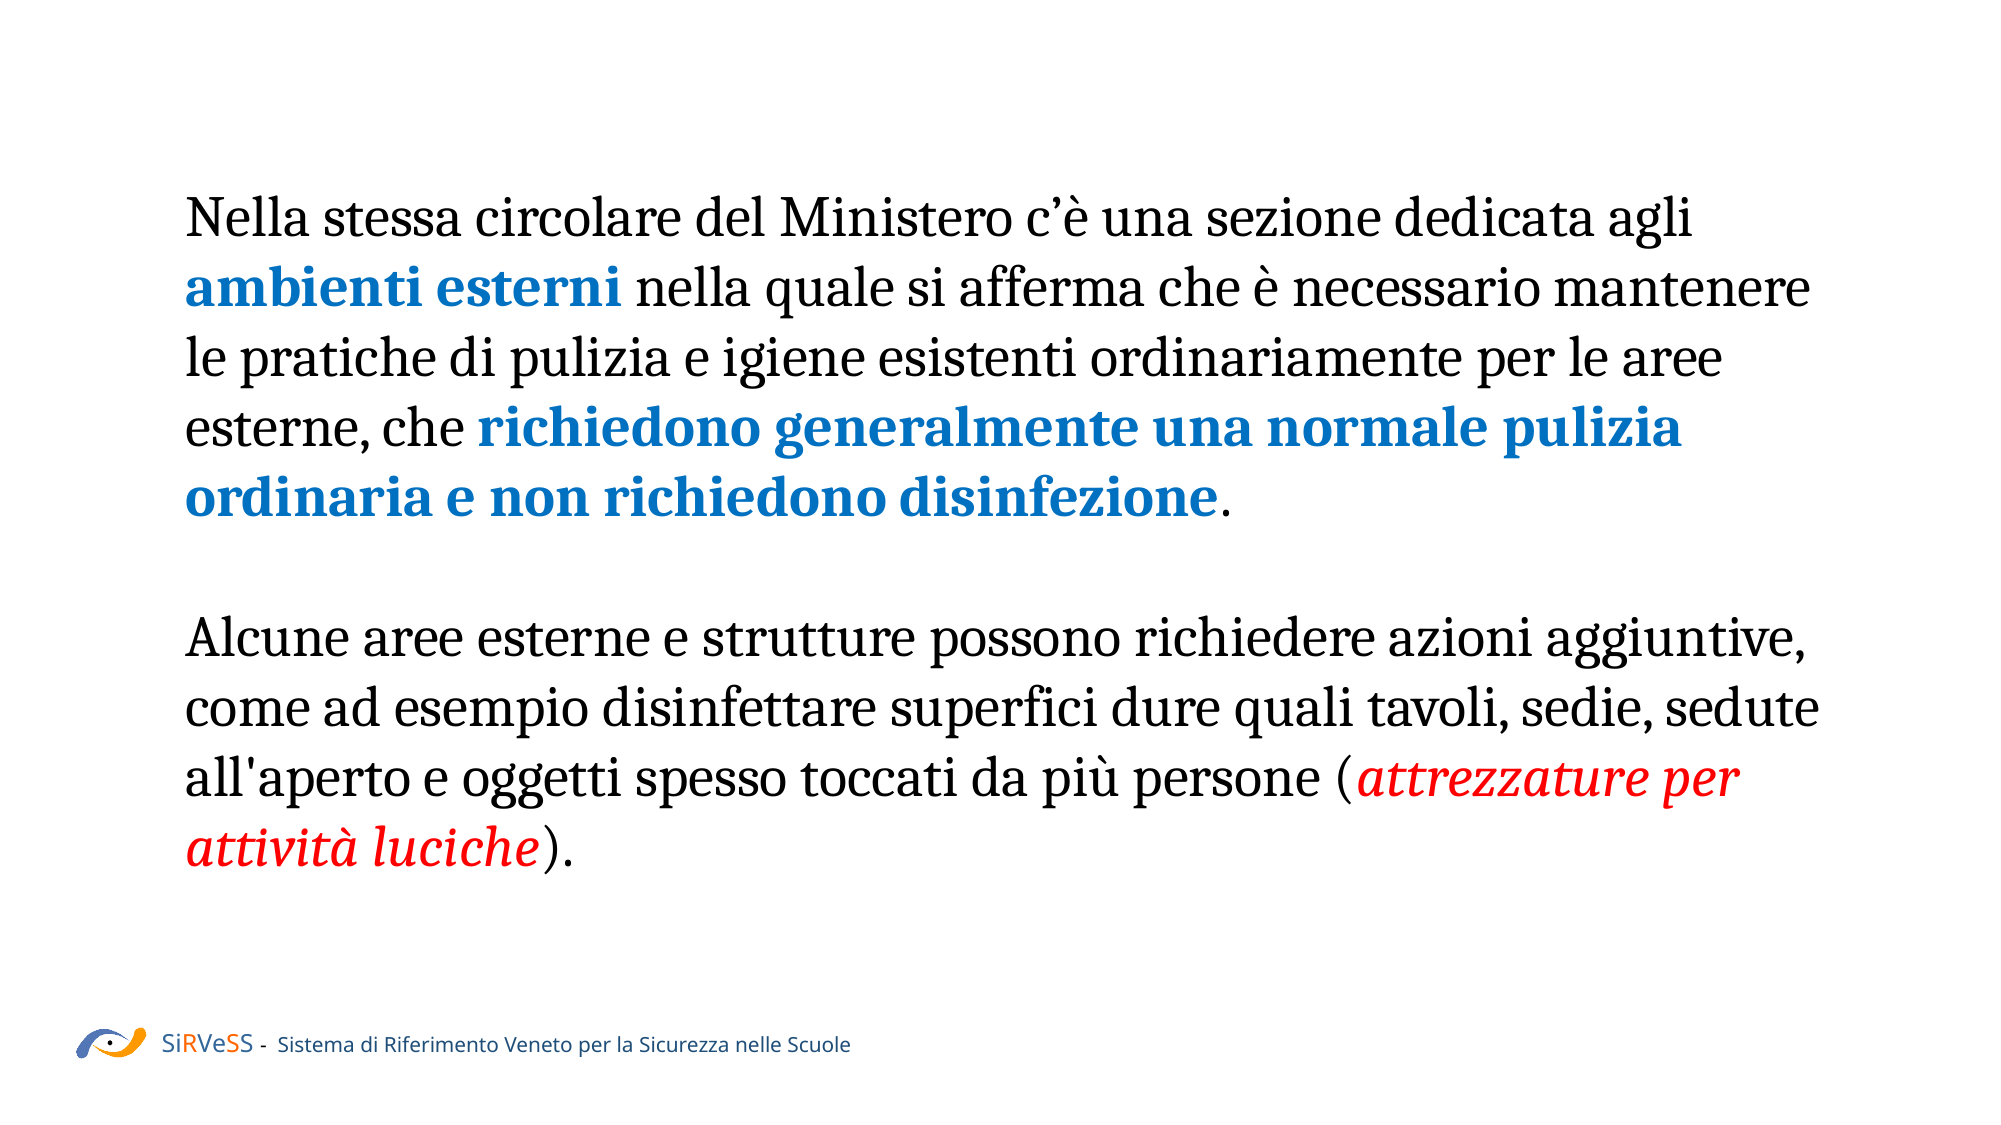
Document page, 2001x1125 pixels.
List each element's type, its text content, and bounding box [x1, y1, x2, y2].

text_box Nella stessa circolare del Ministero c’è una sezione dedicata agli ambienti esterni nella quale si afferma che è necessario mantenere le pratiche di pulizia e igiene esistenti ordinariamente per le aree esterne, che richiedono generalmente una normale pulizia ordinaria e non richiedono disinfezione. Alcune aree esterne e strutture possono richiedere azioni aggiuntive, come ad esempio disinfettare superfici dure quali tavoli, sedie, sedute all'aperto e oggetti spesso toccati da più persone (attrezzature per attività luciche). [170, 171, 1880, 946]
picture [75, 1027, 147, 1059]
